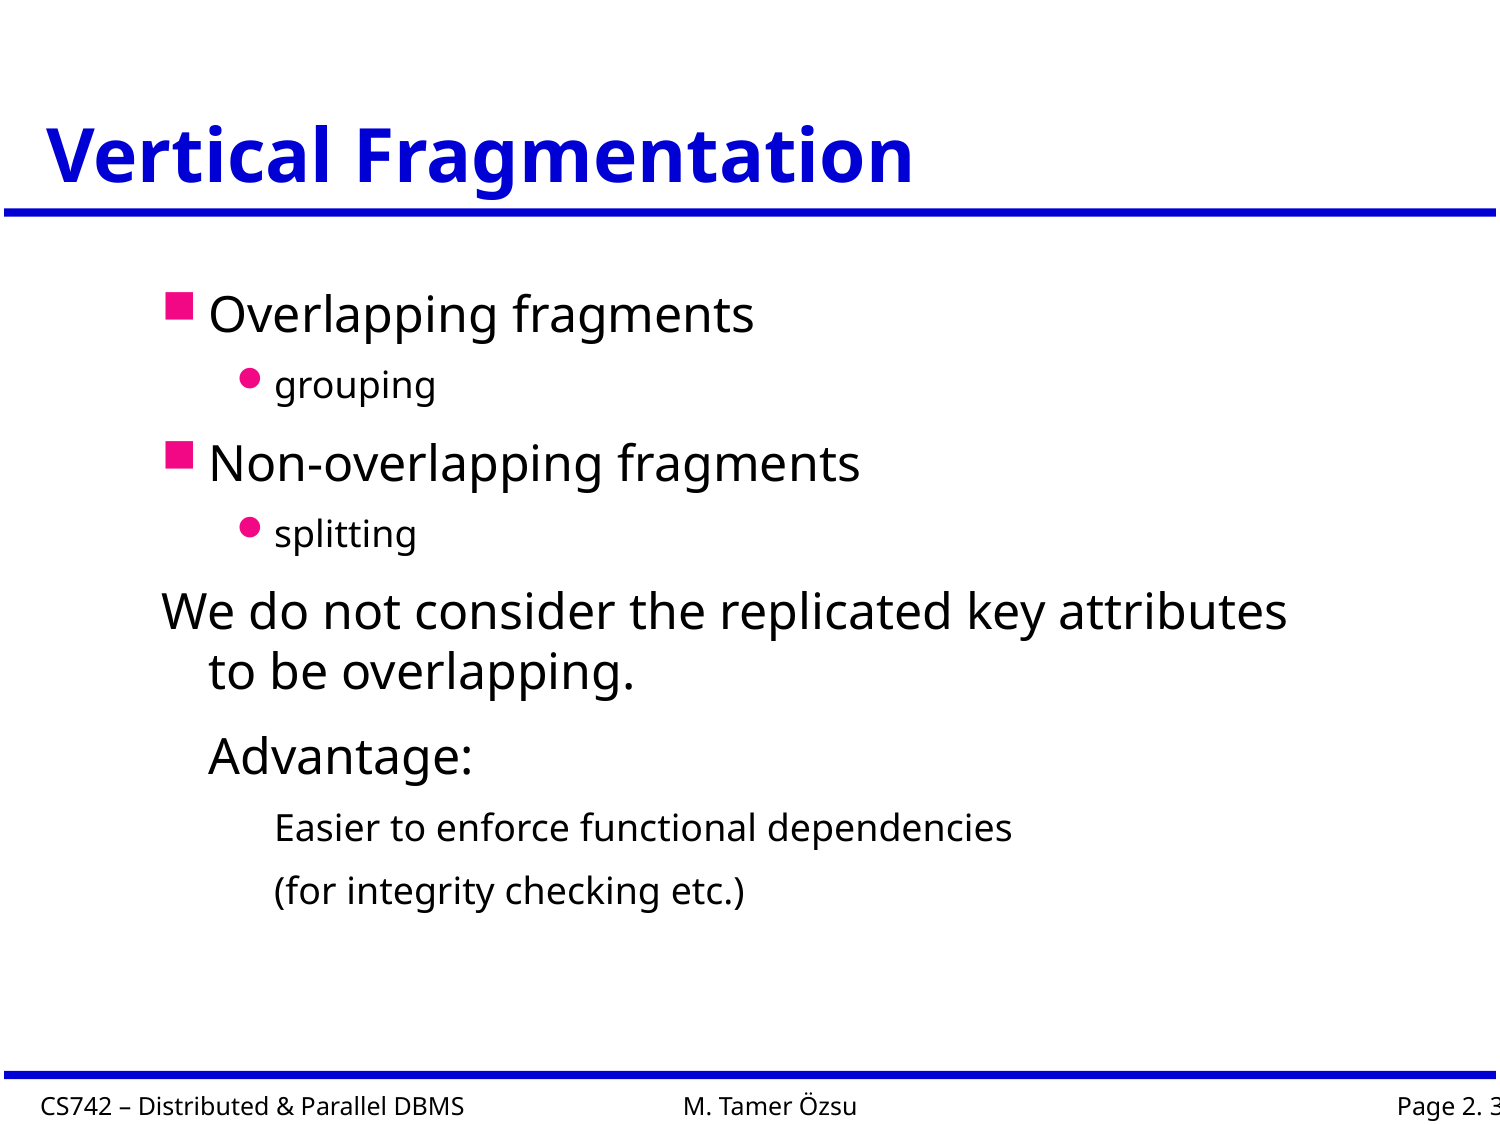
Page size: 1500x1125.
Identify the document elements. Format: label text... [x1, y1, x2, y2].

list Overlapping fragments grouping Non-overlapping fragments splitting We do not consider the replicated key attributes to be overlapping. Advantage: Easier to enforce functional dependencies (for integrity checking etc.) [146, 274, 1323, 951]
title Vertical Fragmentation [29, 17, 1208, 208]
